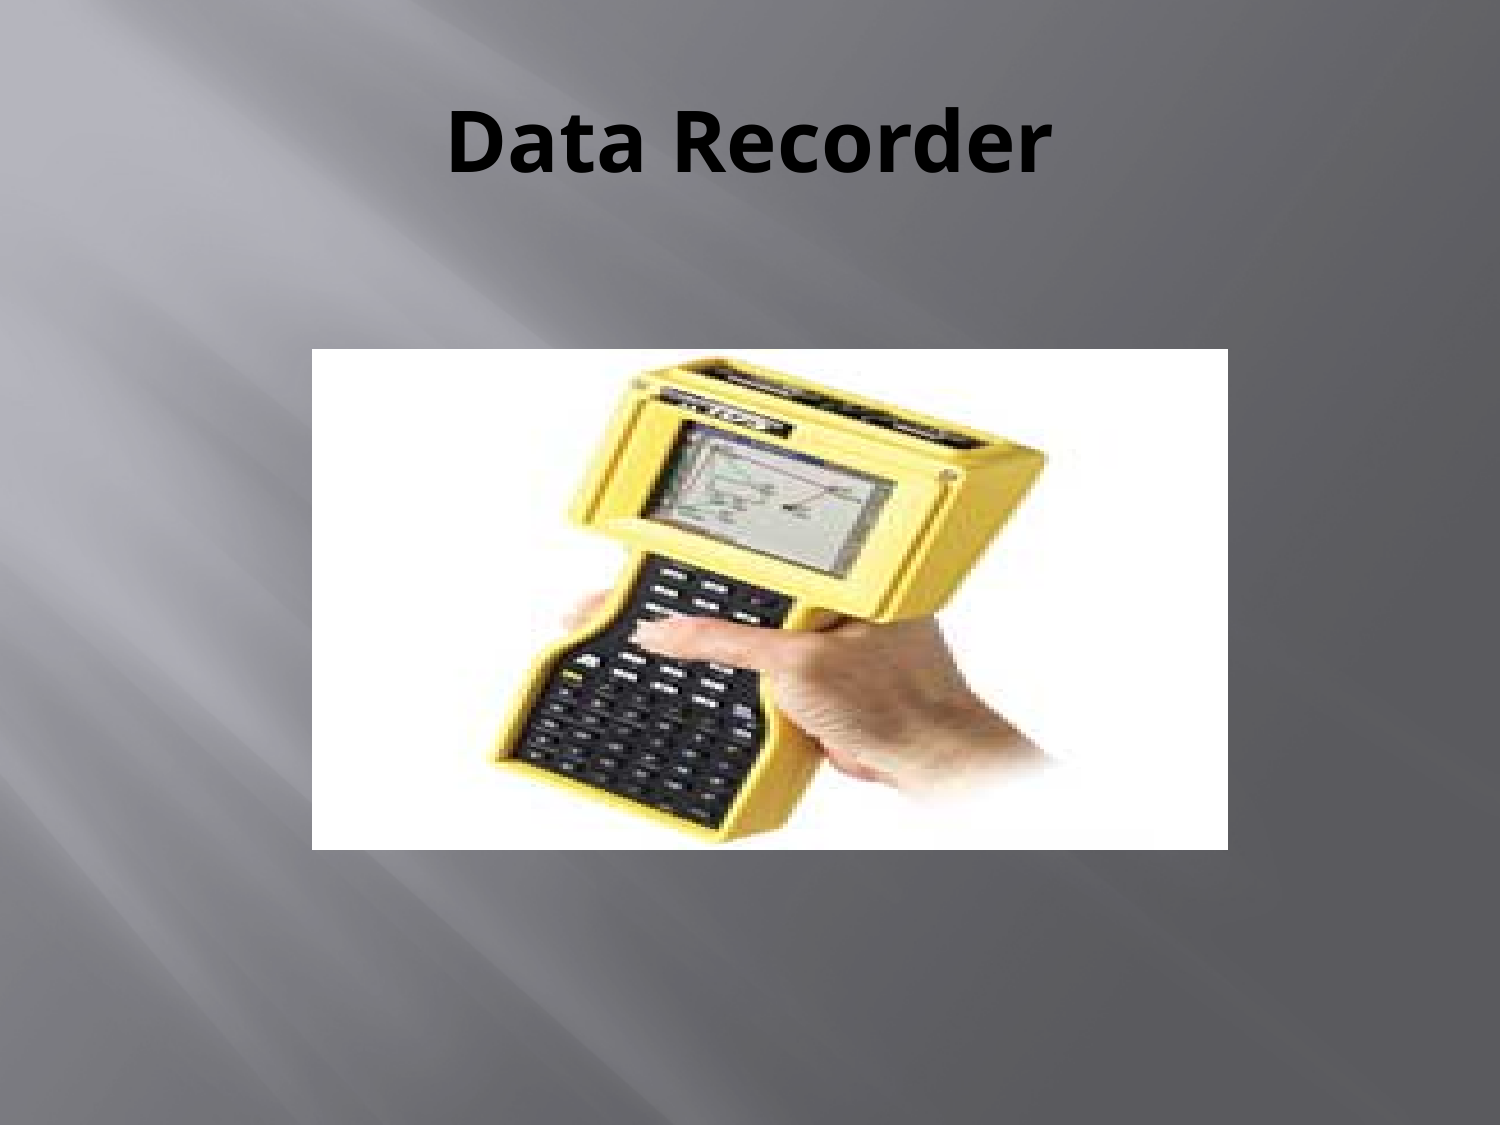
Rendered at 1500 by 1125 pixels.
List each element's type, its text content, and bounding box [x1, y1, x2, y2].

picture [312, 349, 1228, 851]
title Data Recorder [75, 45, 1425, 233]
